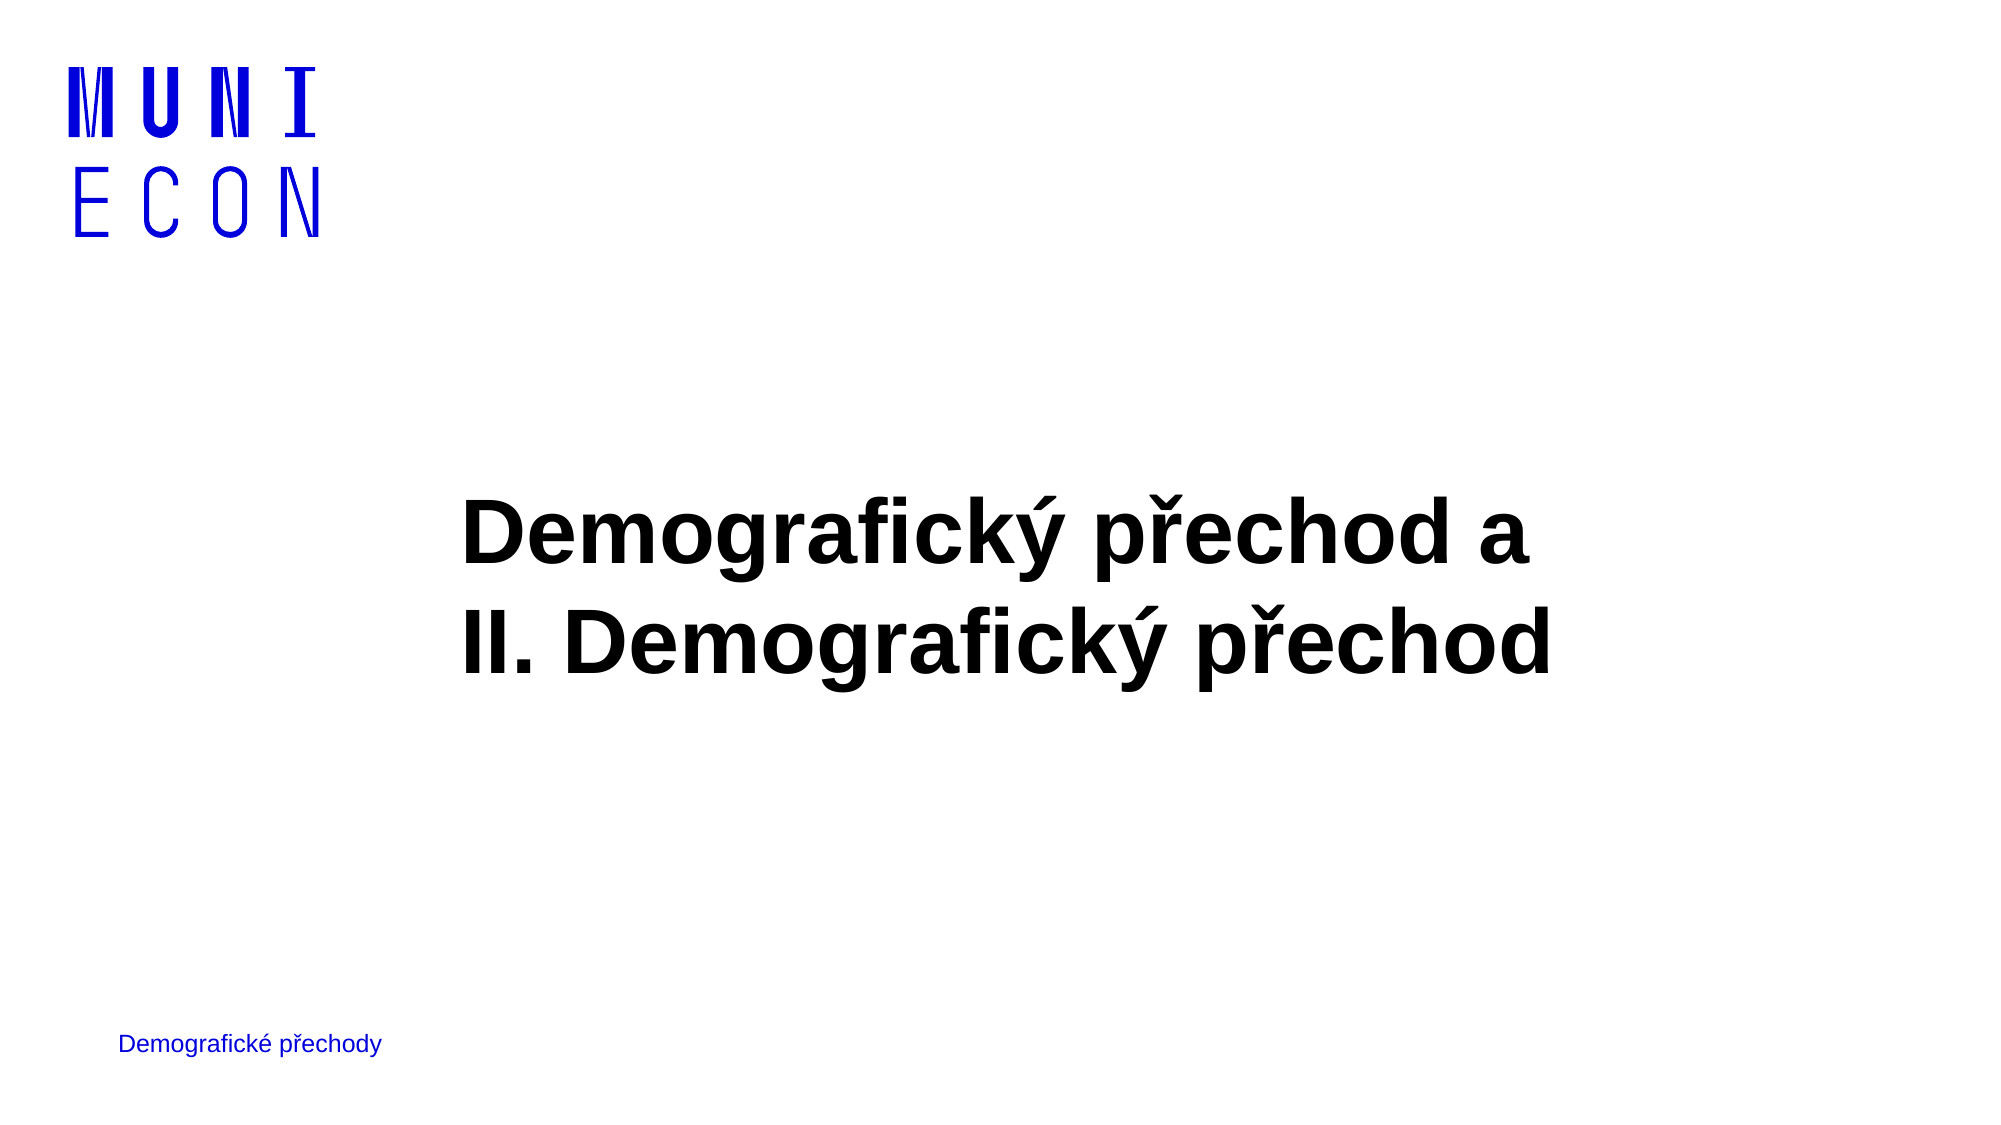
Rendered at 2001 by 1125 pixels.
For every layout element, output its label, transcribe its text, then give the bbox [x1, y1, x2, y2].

subtitle Demografický přechod a II. Demografický přechod [76, 472, 1941, 587]
footer Demografické přechody [118, 1021, 1418, 1063]
